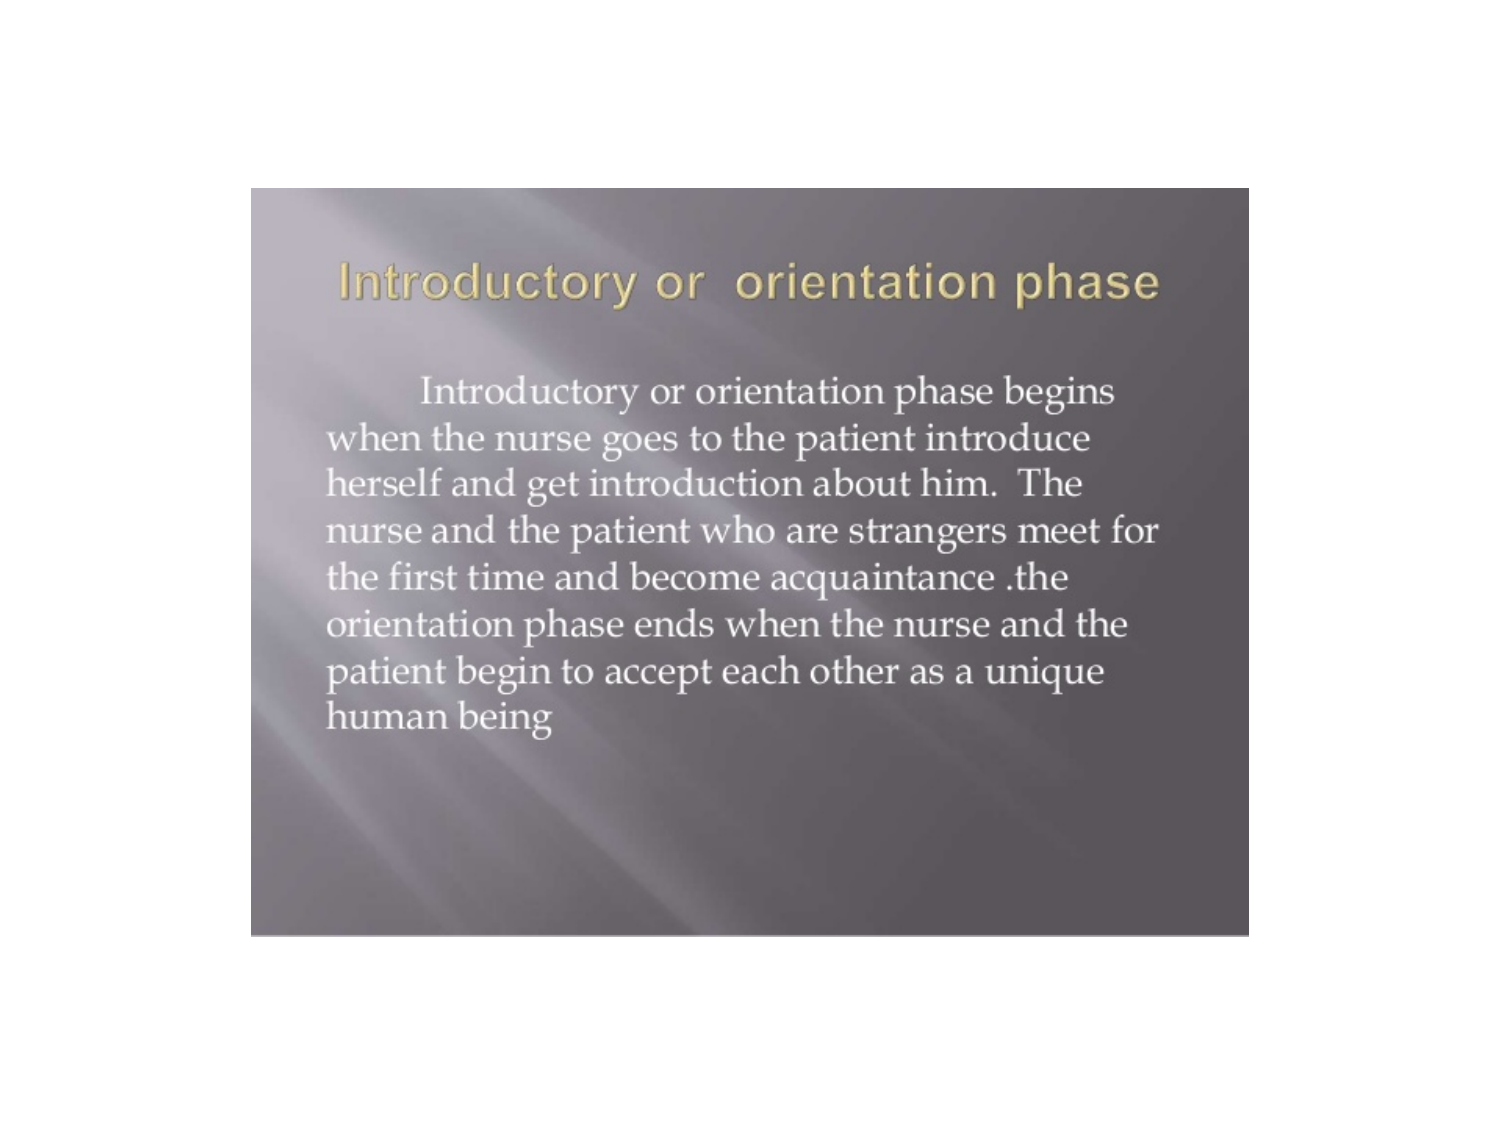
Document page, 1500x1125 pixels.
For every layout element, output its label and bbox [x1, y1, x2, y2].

picture [251, 187, 1249, 937]
